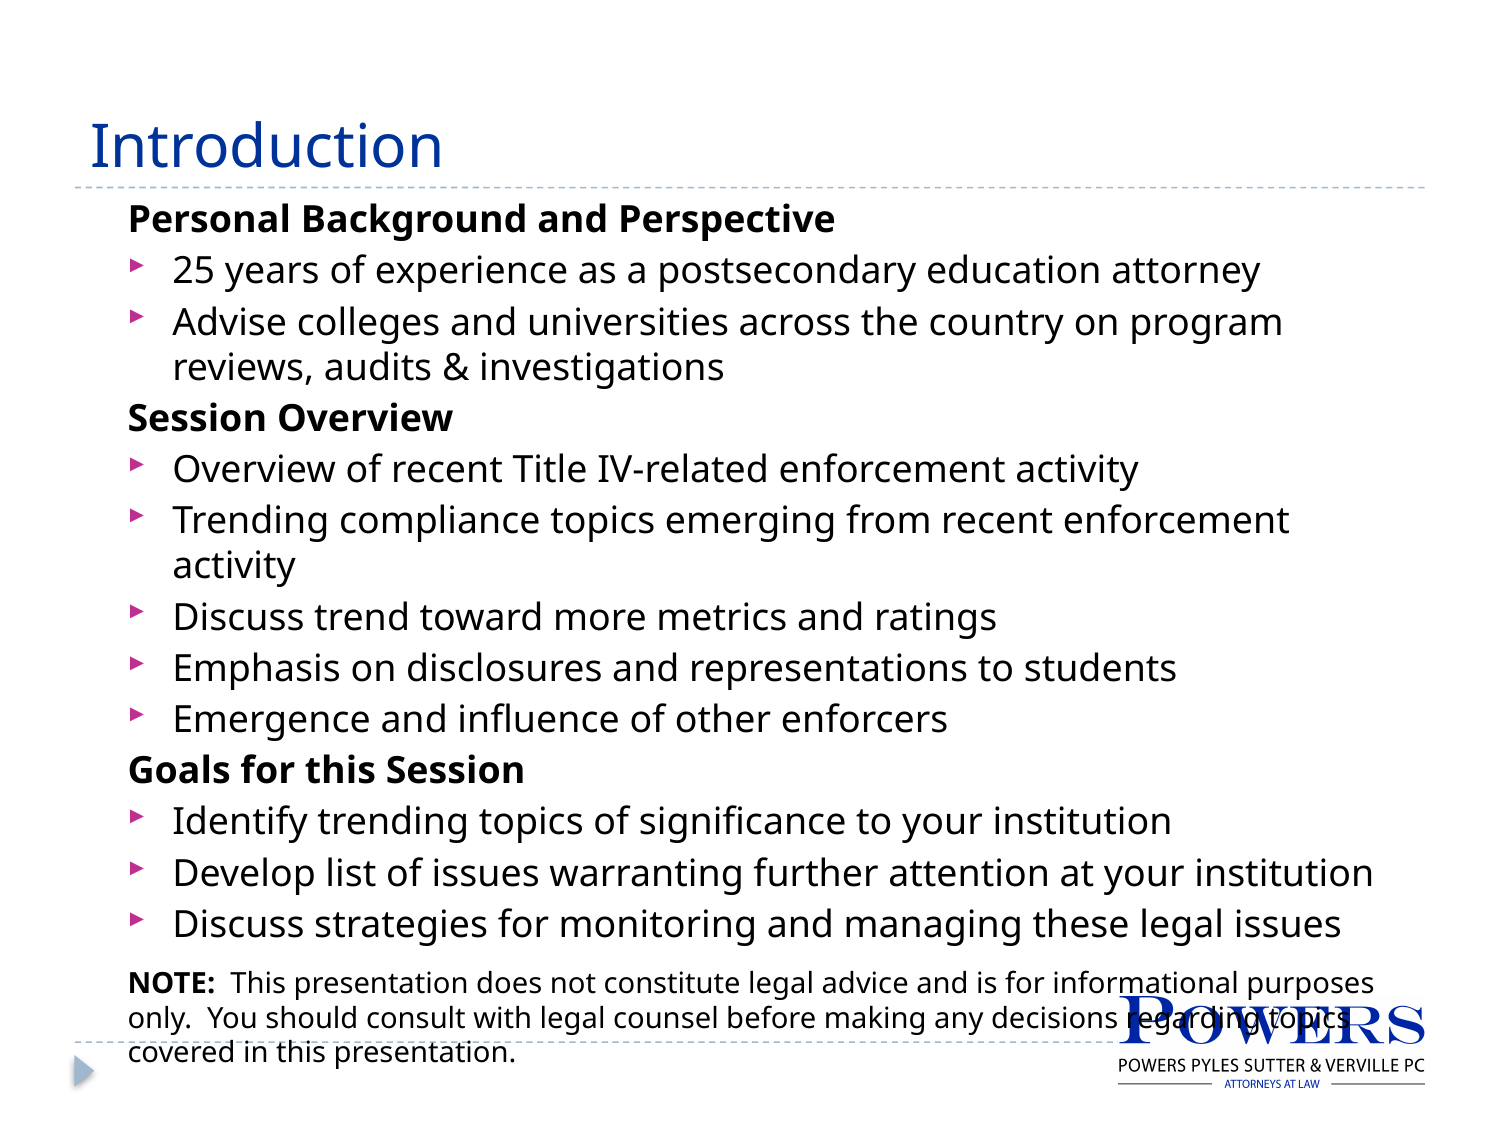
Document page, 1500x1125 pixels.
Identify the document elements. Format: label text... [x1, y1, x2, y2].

title Introduction [75, 62, 1425, 188]
list Personal Background and Perspective 25 years of experience as a postsecondary education attorney Advise colleges and universities across the country on program reviews, audits & investigations Session Overview Overview of recent Title IV-related enforcement activity Trending compliance topics emerging from recent enforcement activity Discuss trend toward more metrics and ratings Emphasis on disclosures and representations to students Emergence and influence of other enforcers Goals for this Session Identify trending topics of significance to your institution Develop list of issues warranting further attention at your institution Discuss strategies for monitoring and managing these legal issues NOTE: This presentation does not constitute legal advice and is for informational purposes only. You should consult with legal counsel before making any decisions regarding topics covered in this presentation. [112, 187, 1400, 1025]
picture [1118, 996, 1425, 1088]
